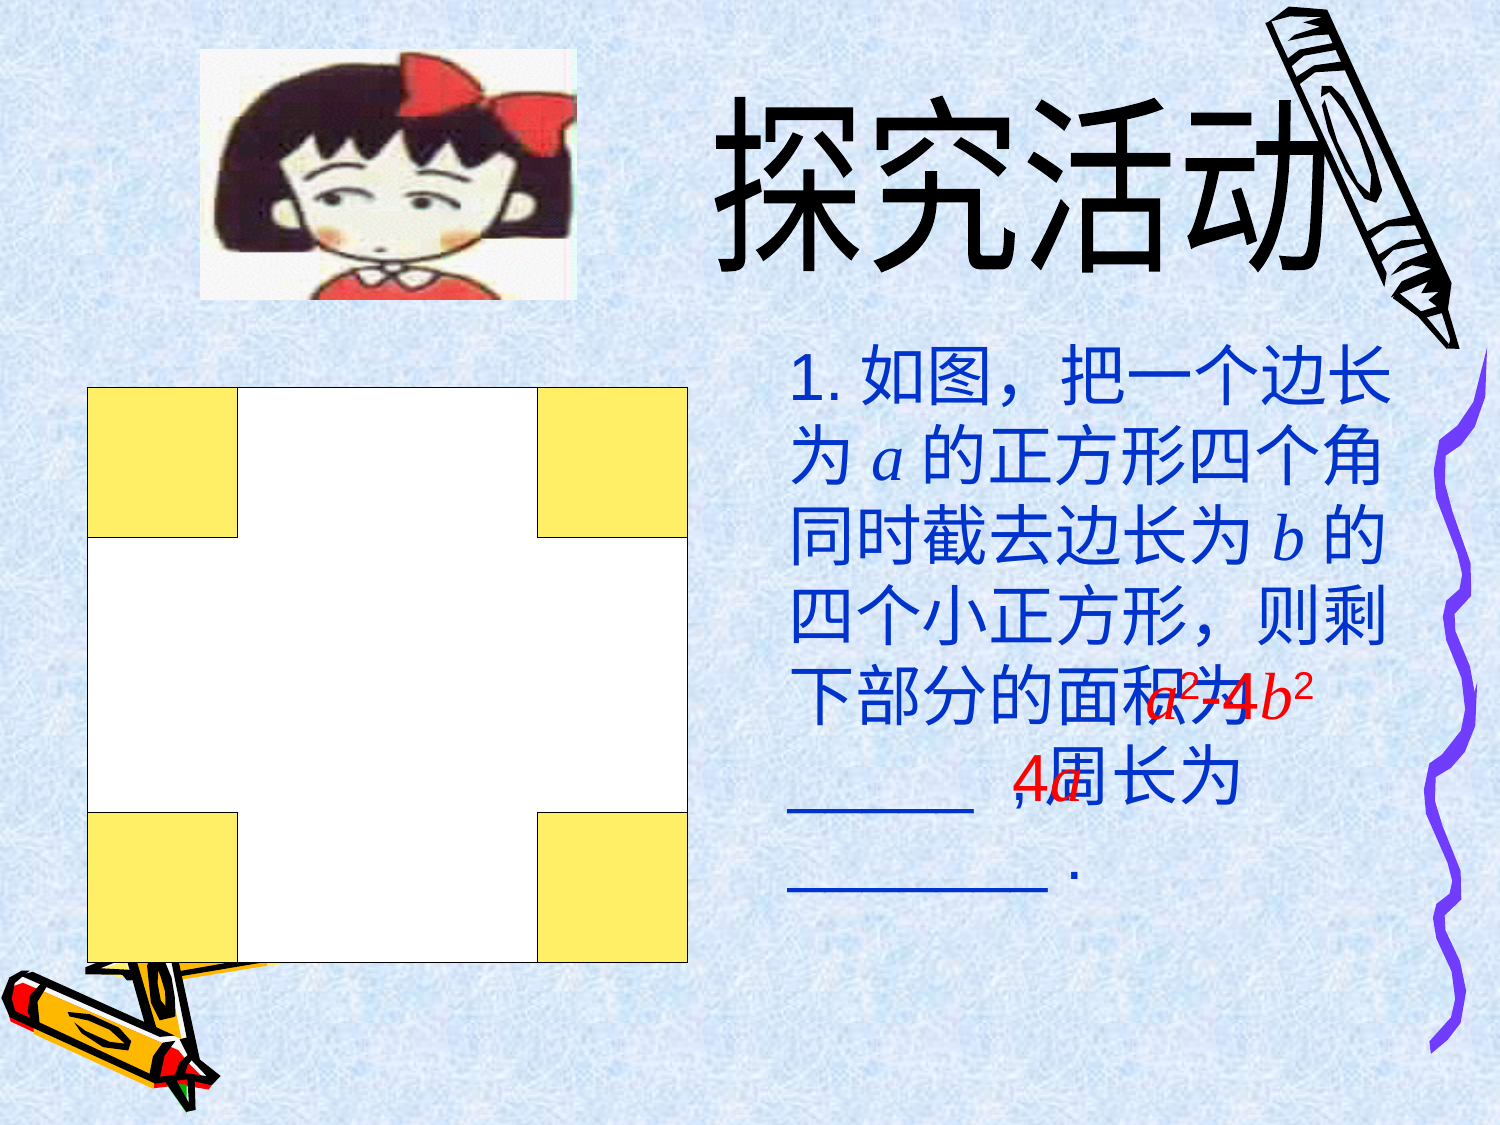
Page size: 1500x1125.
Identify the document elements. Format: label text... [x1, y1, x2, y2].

text_box 4a [998, 727, 1149, 823]
text_box a2-4b2 [1092, 645, 1368, 740]
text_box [87, 387, 688, 963]
text_box 1.如图，把一个边长为a的正方形四个角同时截去边长为b的四个小正方形，则剩下部分的面积为_____ ,周长为 _______ . [773, 326, 1459, 901]
picture [0, 0, 1500, 1125]
